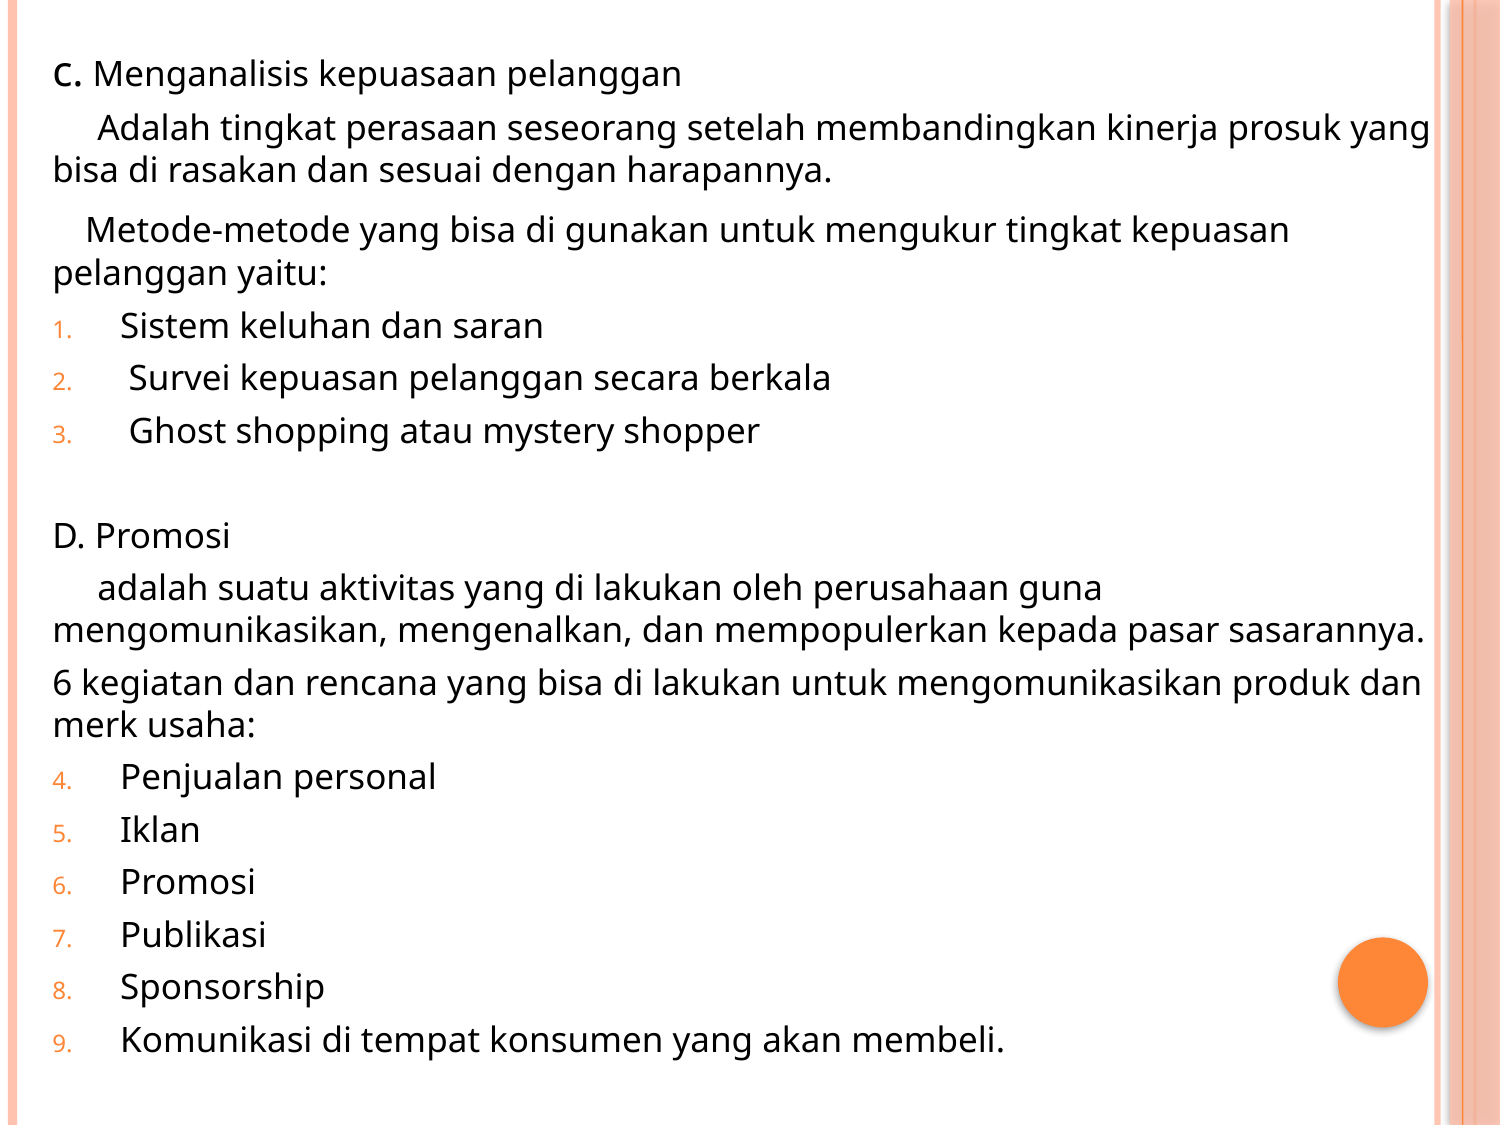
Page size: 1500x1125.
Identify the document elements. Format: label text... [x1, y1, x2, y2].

list c. Menganalisis kepuasaan pelanggan Adalah tingkat perasaan seseorang setelah membandingkan kinerja prosuk yang bisa di rasakan dan sesuai dengan harapannya. Metode-metode yang bisa di gunakan untuk mengukur tingkat kepuasan pelanggan yaitu: Sistem keluhan dan saran Survei kepuasan pelanggan secara berkala Ghost shopping atau mystery shopper D. Promosi adalah suatu aktivitas yang di lakukan oleh perusahaan guna mengomunikasikan, mengenalkan, dan mempopulerkan kepada pasar sasarannya. 6 kegiatan dan rencana yang bisa di lakukan untuk mengomunikasikan produk dan merk usaha: Penjualan personal Iklan Promosi Publikasi Sponsorship Komunikasi di tempat konsumen yang akan membeli. [37, 37, 1450, 1088]
